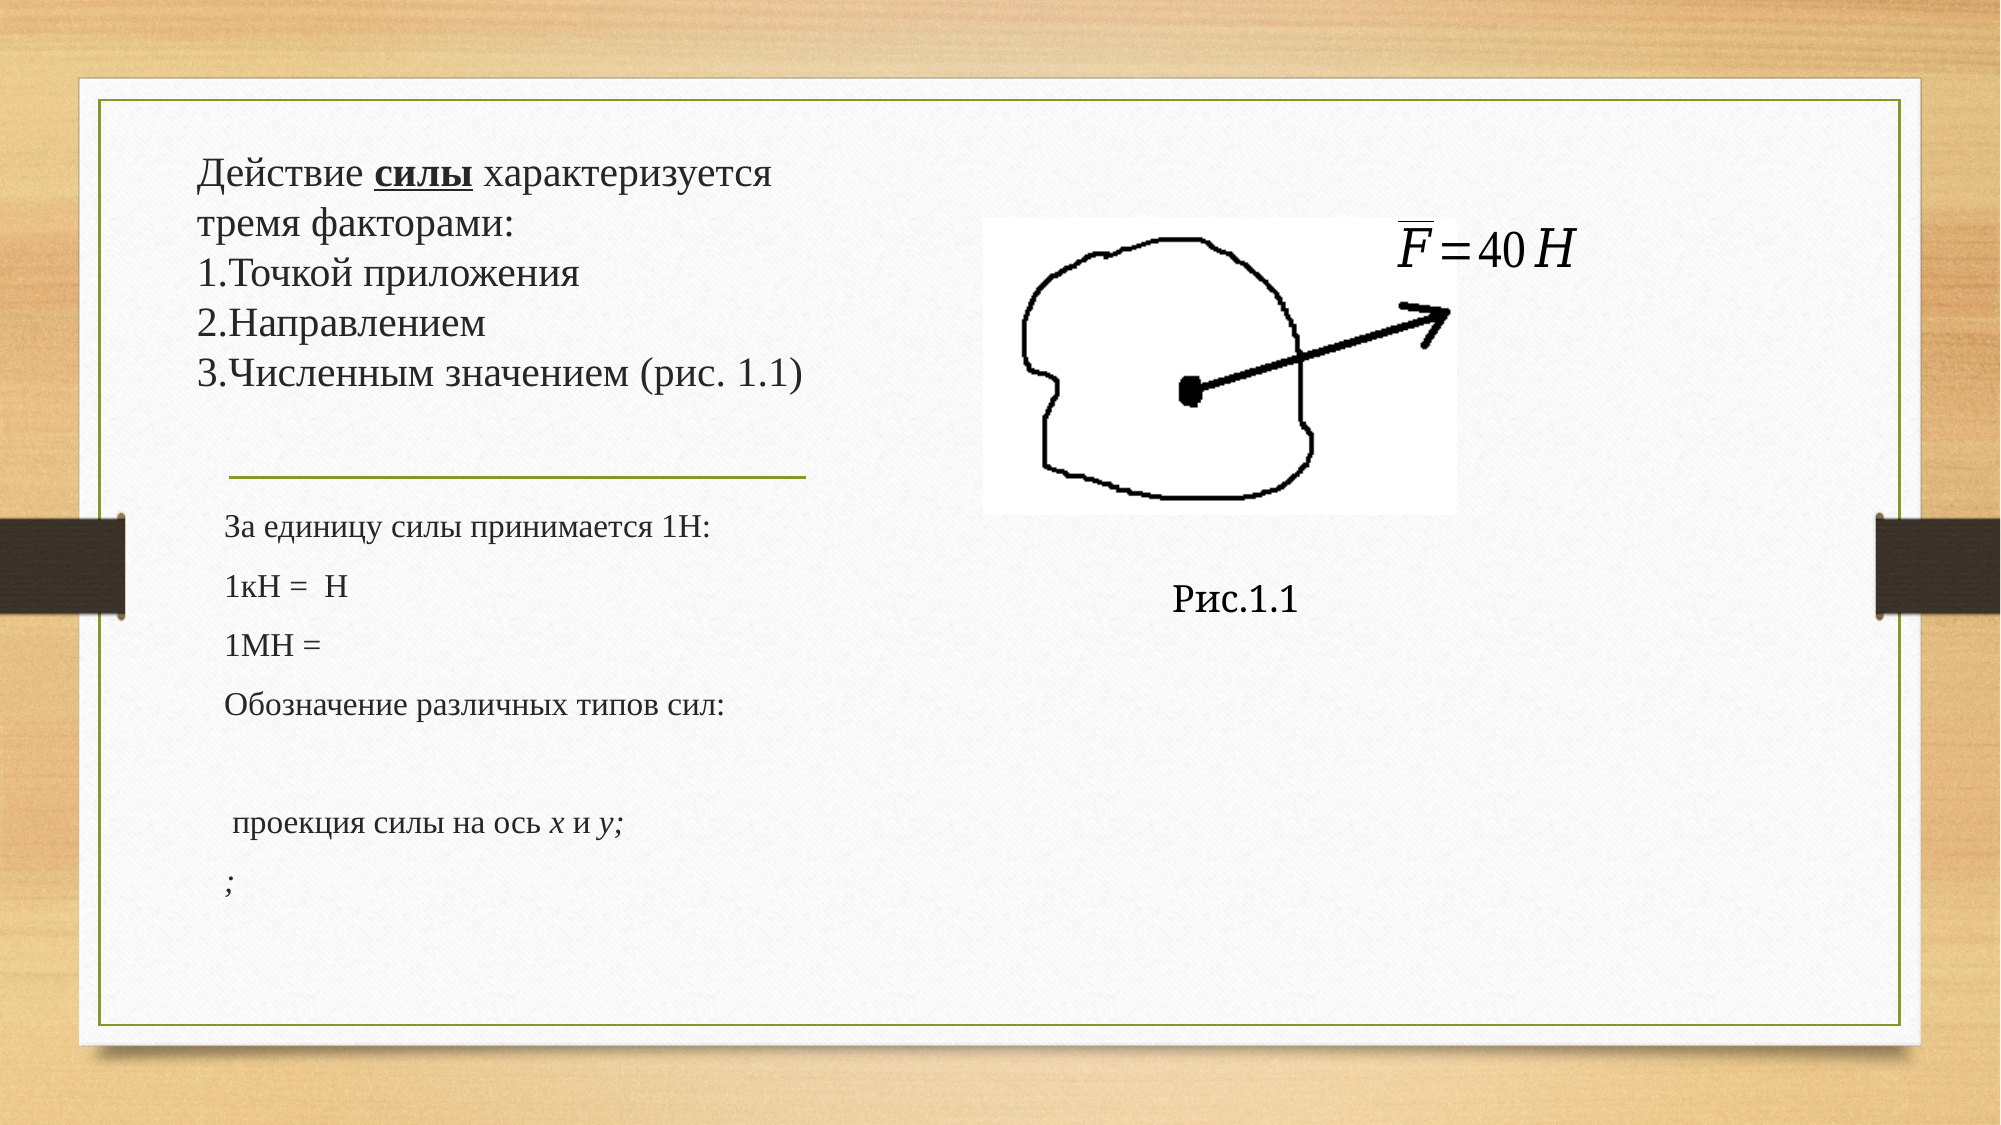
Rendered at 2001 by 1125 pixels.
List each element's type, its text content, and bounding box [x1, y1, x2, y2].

title Действие силы характеризуется тремя факторами: 1.Точкой приложения 2.Направлением 3.Численным значением (рис. 1.1) [181, 109, 823, 453]
text_box Рис.1.1 [1157, 568, 1315, 628]
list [983, 217, 1457, 515]
picture [0, 0, 2001, 1125]
